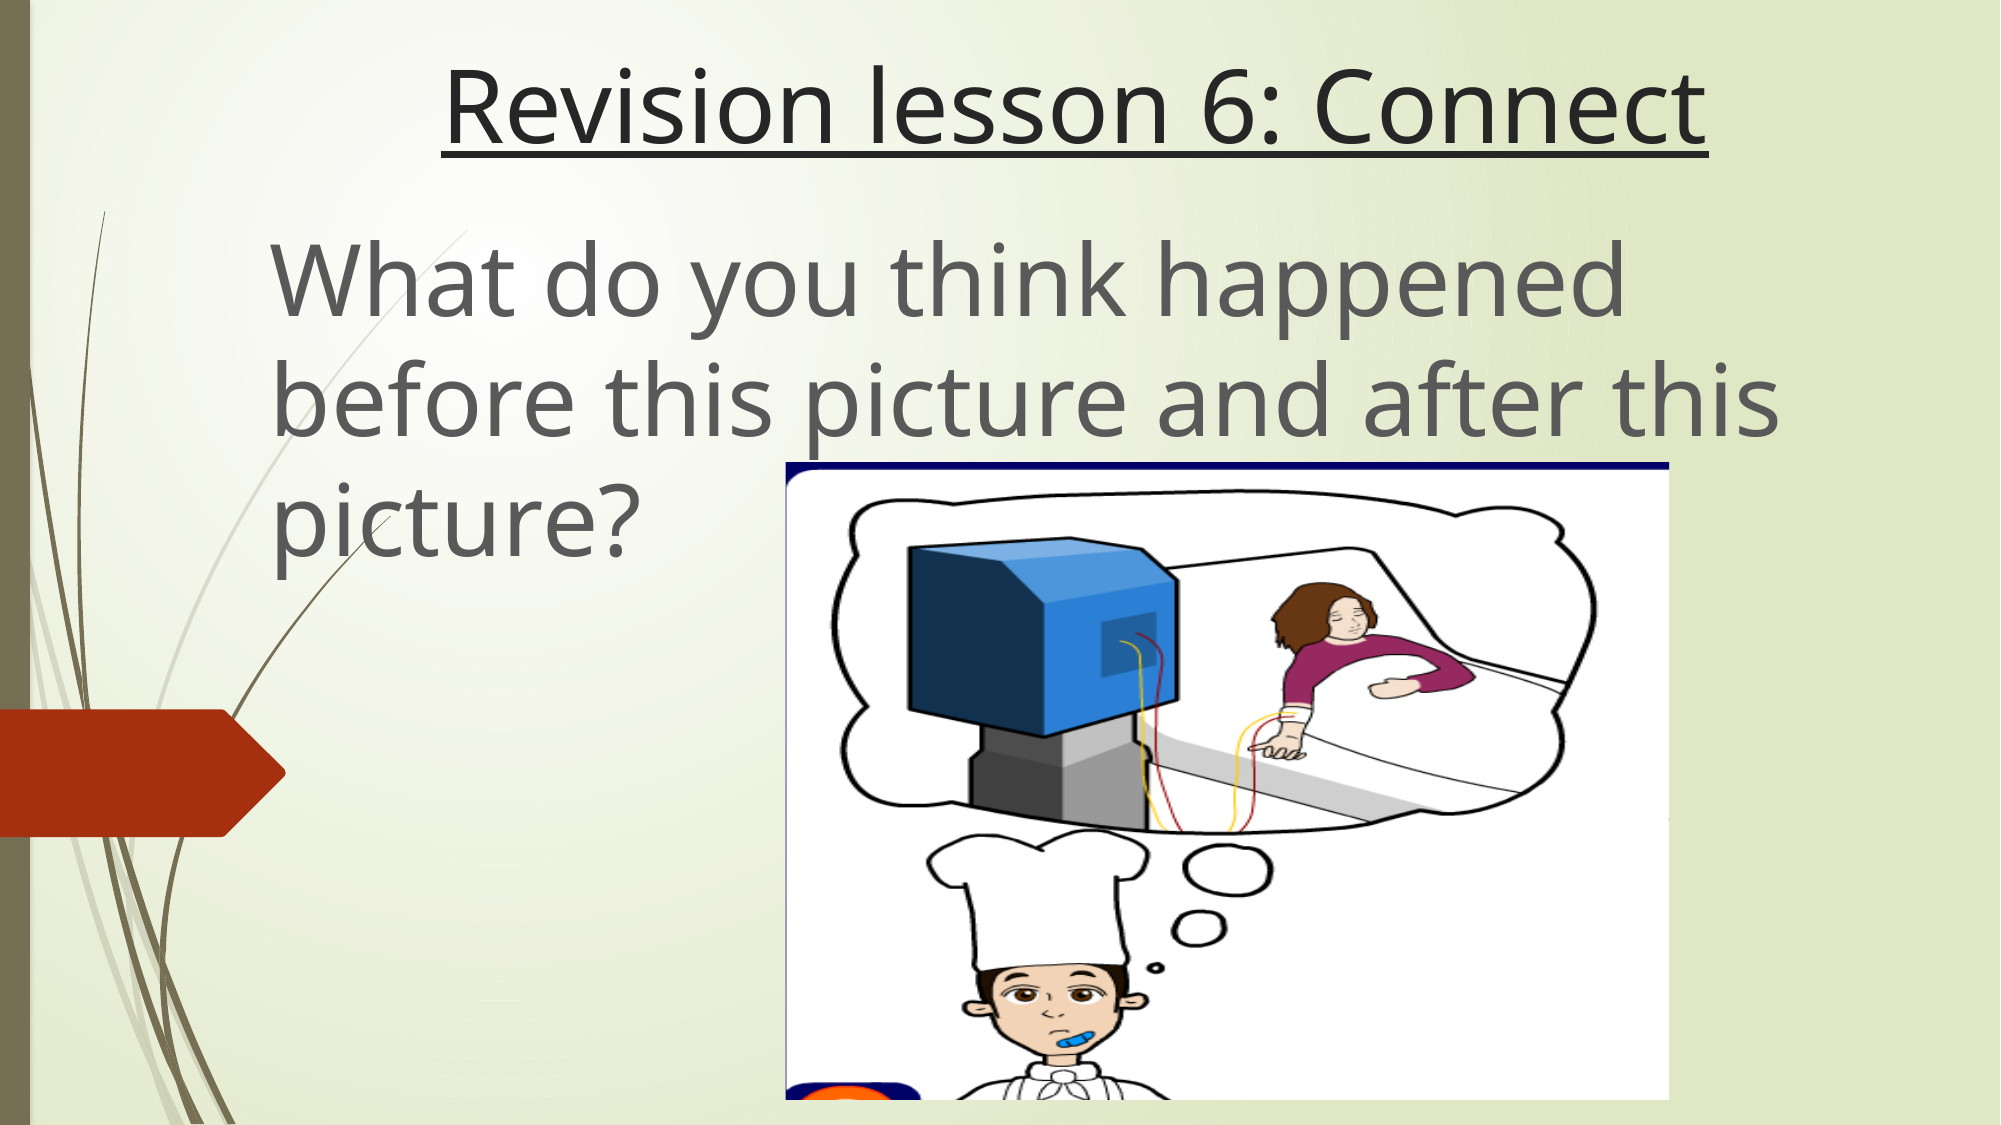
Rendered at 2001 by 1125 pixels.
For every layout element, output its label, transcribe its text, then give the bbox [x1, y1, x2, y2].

subtitle What do you think happened before this picture and after this picture? [254, 209, 1872, 971]
picture [785, 462, 1670, 1100]
title Revision lesson 6: Connect [426, 33, 1957, 172]
